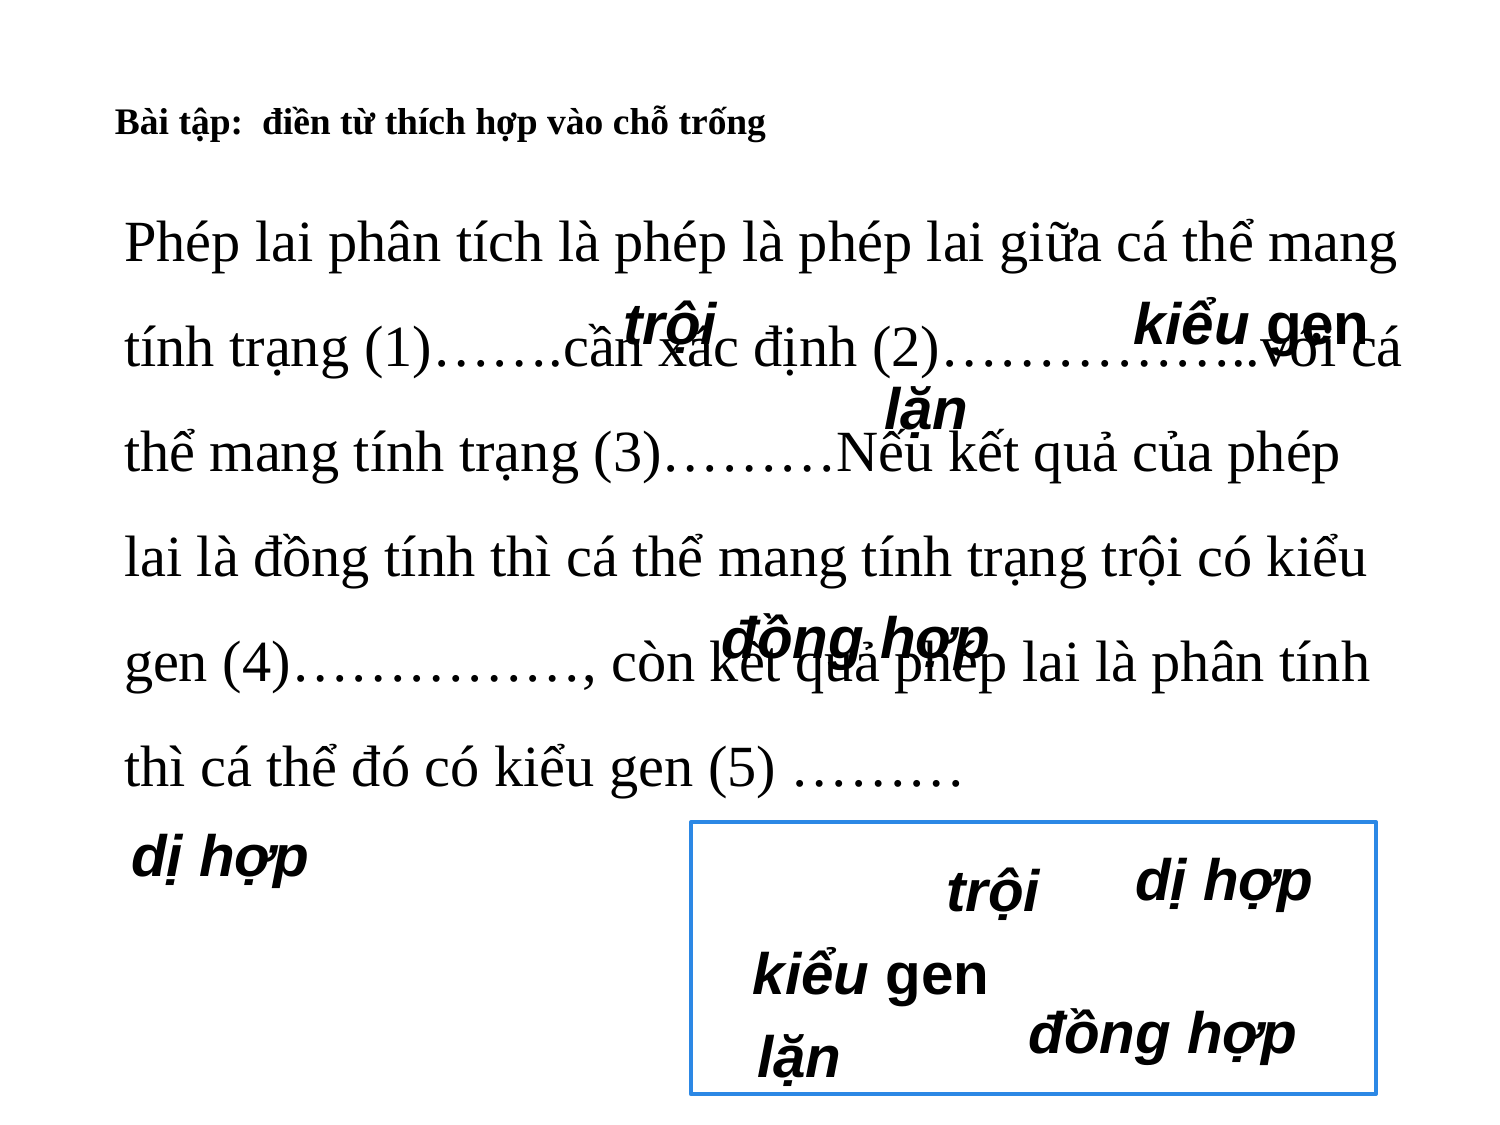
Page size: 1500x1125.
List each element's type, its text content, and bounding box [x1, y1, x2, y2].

text_box Bài tập: điền từ thích hợp vào chỗ trống [100, 89, 1093, 195]
text_box Phép lai phân tích là phép là phép lai giữa cá thể mang tính trạng (1)…….cần xác định (2)……………..với cá thể mang tính trạng (3)………Nếu kết quả của phép lai là đồng tính thì cá thể mang tính trạng trội có kiểu gen (4)……………, còn kết quả phép lai là phân tính thì cá thể đó có kiểu gen (5) ……… [53, 160, 1424, 811]
text_box đồng hợp [997, 987, 1354, 1073]
text_box kiểu gen [1118, 278, 1499, 364]
text_box đồng hợp [690, 592, 1047, 678]
text_box lặn [853, 364, 1004, 449]
text_box trội [592, 278, 743, 364]
text_box dị hợp [1104, 834, 1380, 919]
text_box lặn [726, 1011, 877, 1097]
text_box kiểu gen [738, 928, 1119, 1014]
text_box [689, 820, 1378, 1096]
text_box dị hợp [100, 810, 376, 896]
